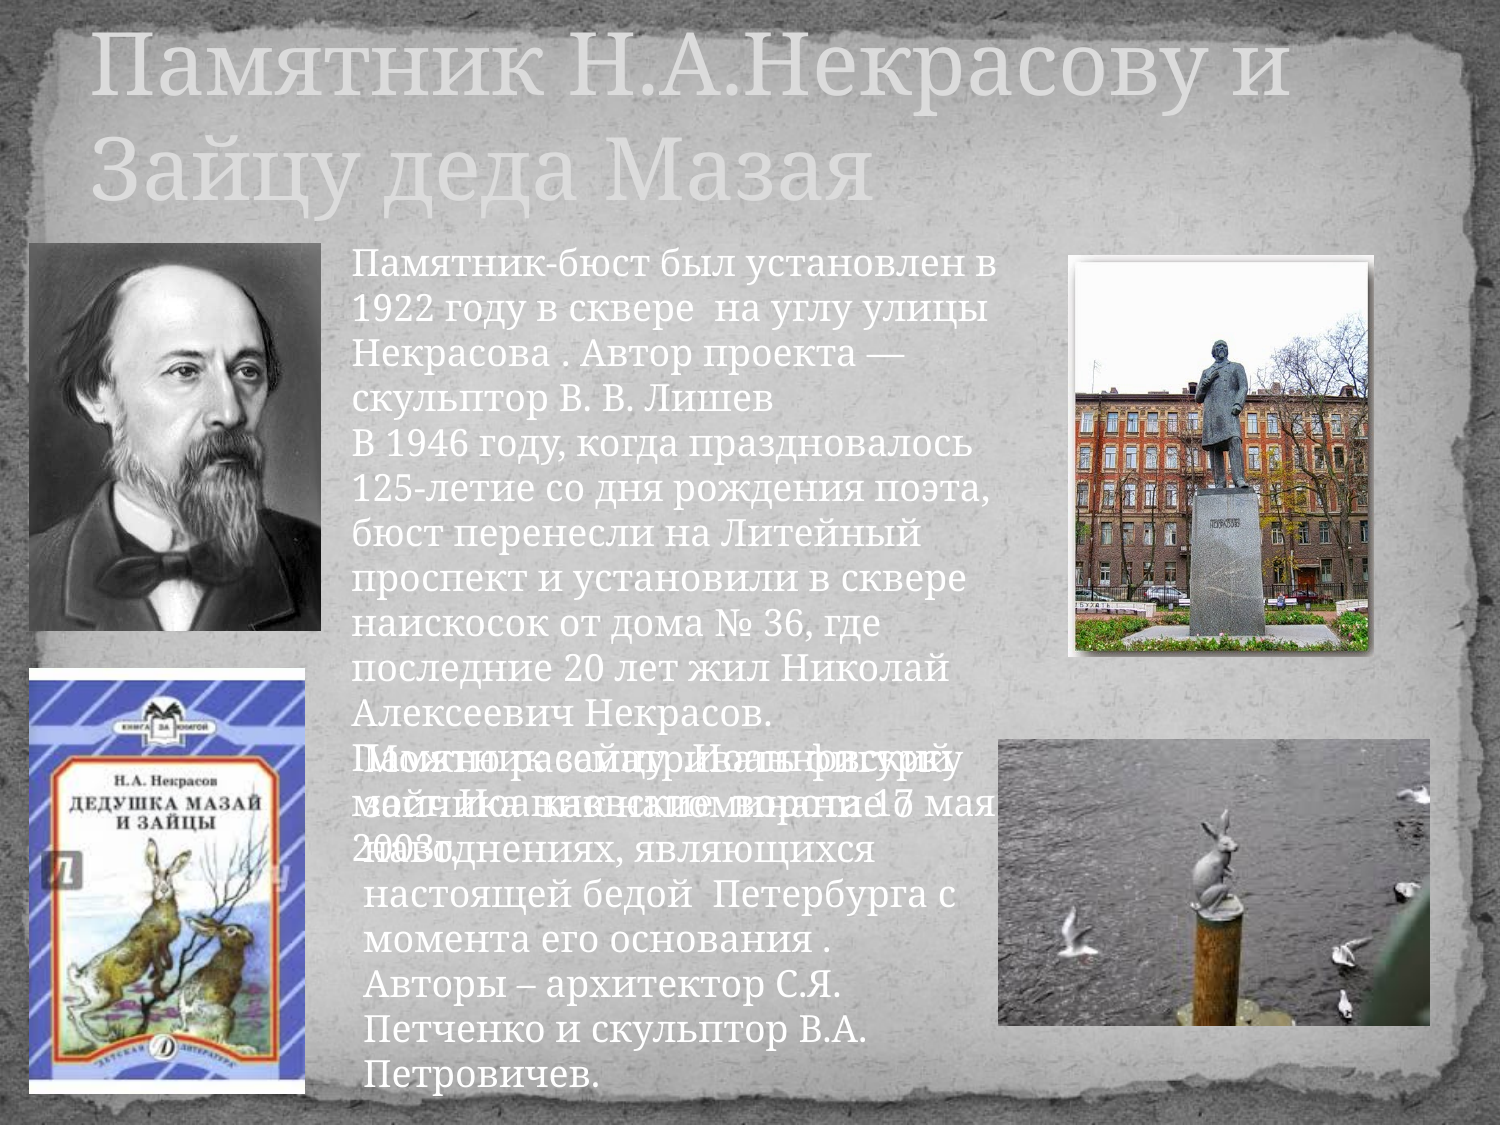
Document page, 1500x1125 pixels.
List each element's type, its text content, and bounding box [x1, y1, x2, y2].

text_box Памятник-бюст был установлен в 1922 году в сквере на углу улицы Некрасова . Автор проекта — скульптор В. В. Лишев В 1946 году, когда праздновалось 125-летие со дня рождения поэта, бюст перенесли на Литейный проспект и установили в сквере наискосок от дома № 36, где последние 20 лет жил Николай Алексеевич Некрасов. Памятник зайцу. .Иоанновский мост. Иоанновские ворота.17 мая 2003г. [336, 231, 1057, 742]
text_box Памятник Н.А.Некрасову и Зайцу деда Мазая [75, 24, 1425, 225]
picture [0, 0, 1500, 1125]
text_box Можно рассматривать фигурку зайчика как напоминание о наводнениях, являющихся настоящей бедой Петербурга с момента его основания . Авторы – архитектор С.Я. Петченко и скульптор В.А. Петровичев. [348, 727, 987, 1125]
